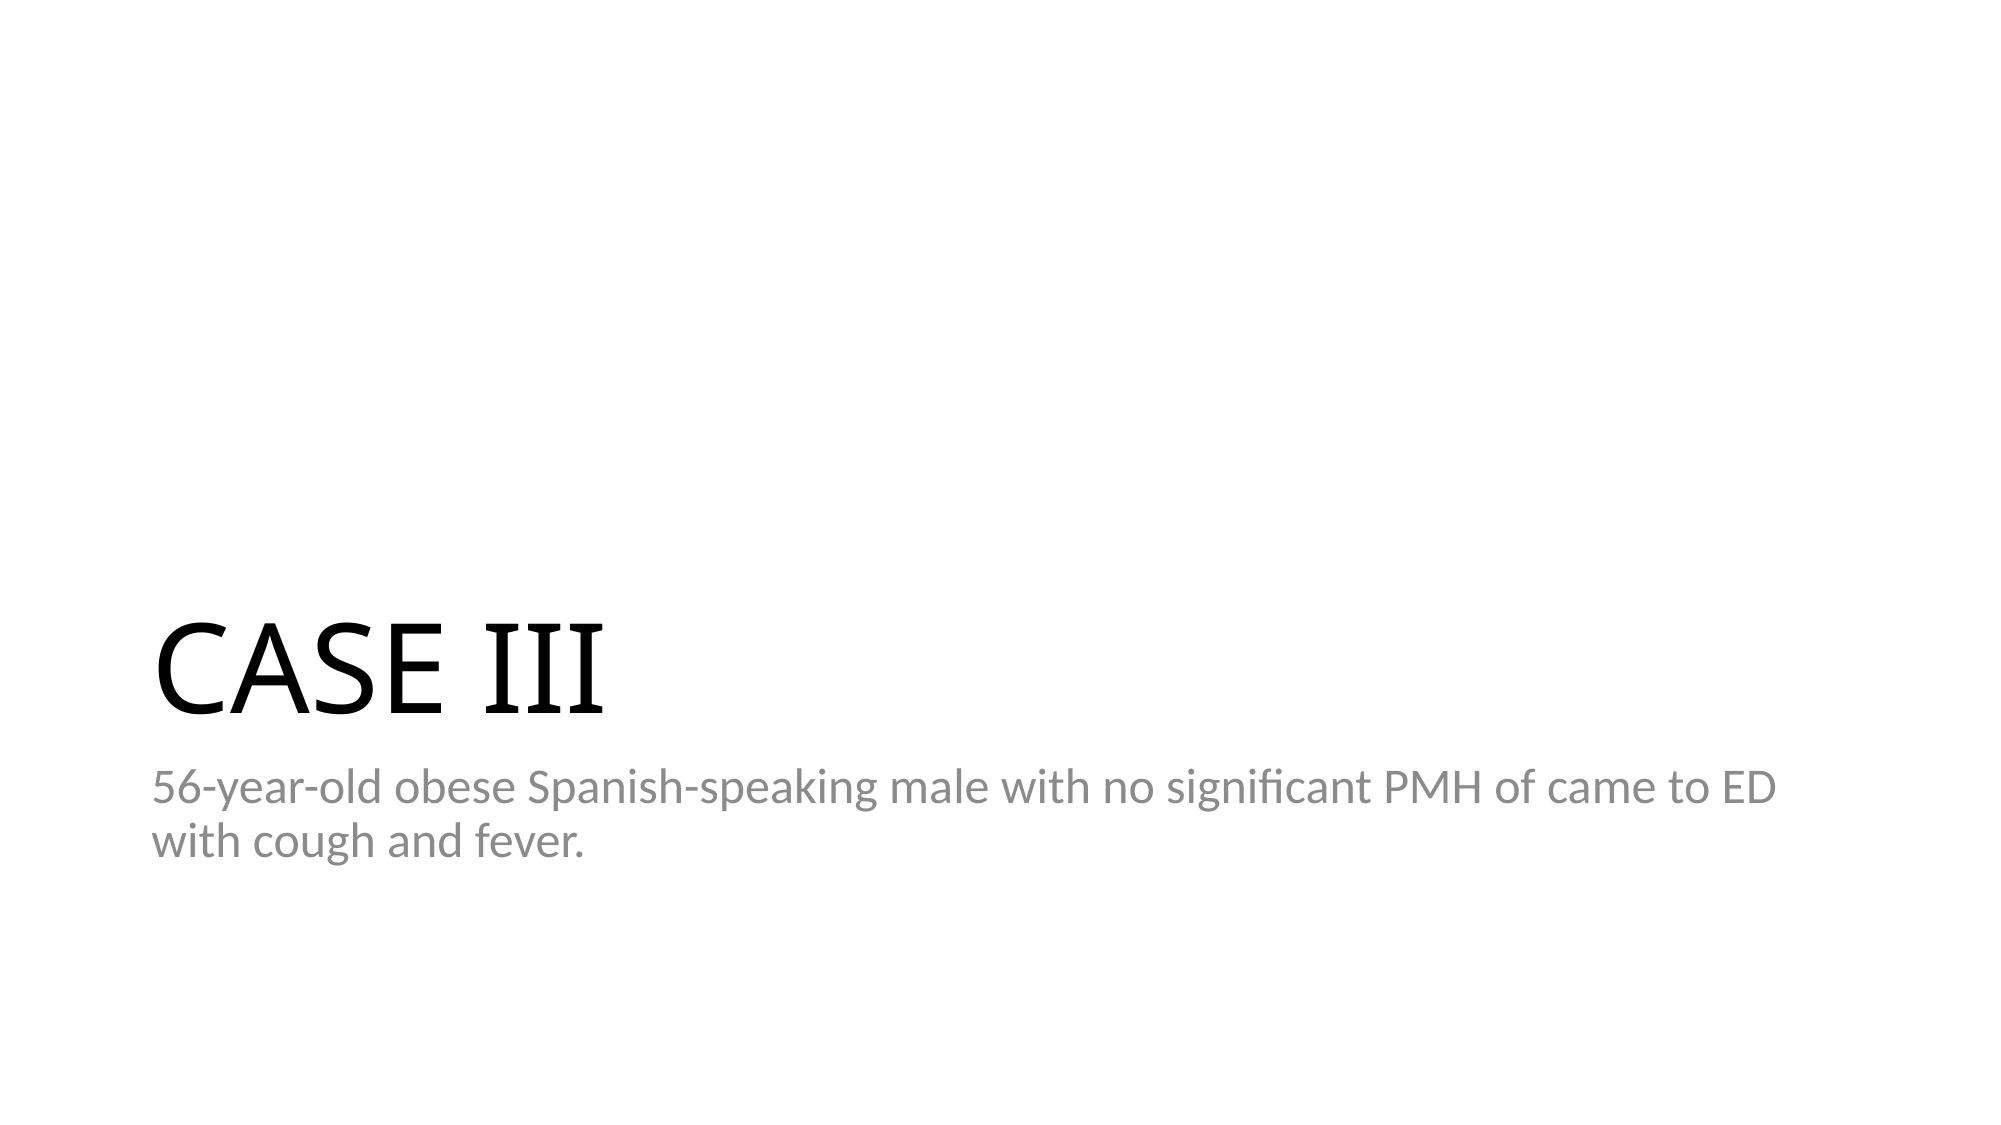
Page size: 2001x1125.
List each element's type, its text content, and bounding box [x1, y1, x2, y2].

list 56-year-old obese Spanish-speaking male with no significant PMH of came to ED with cough and fever. [136, 752, 1862, 999]
title CASE III [136, 280, 1862, 749]
